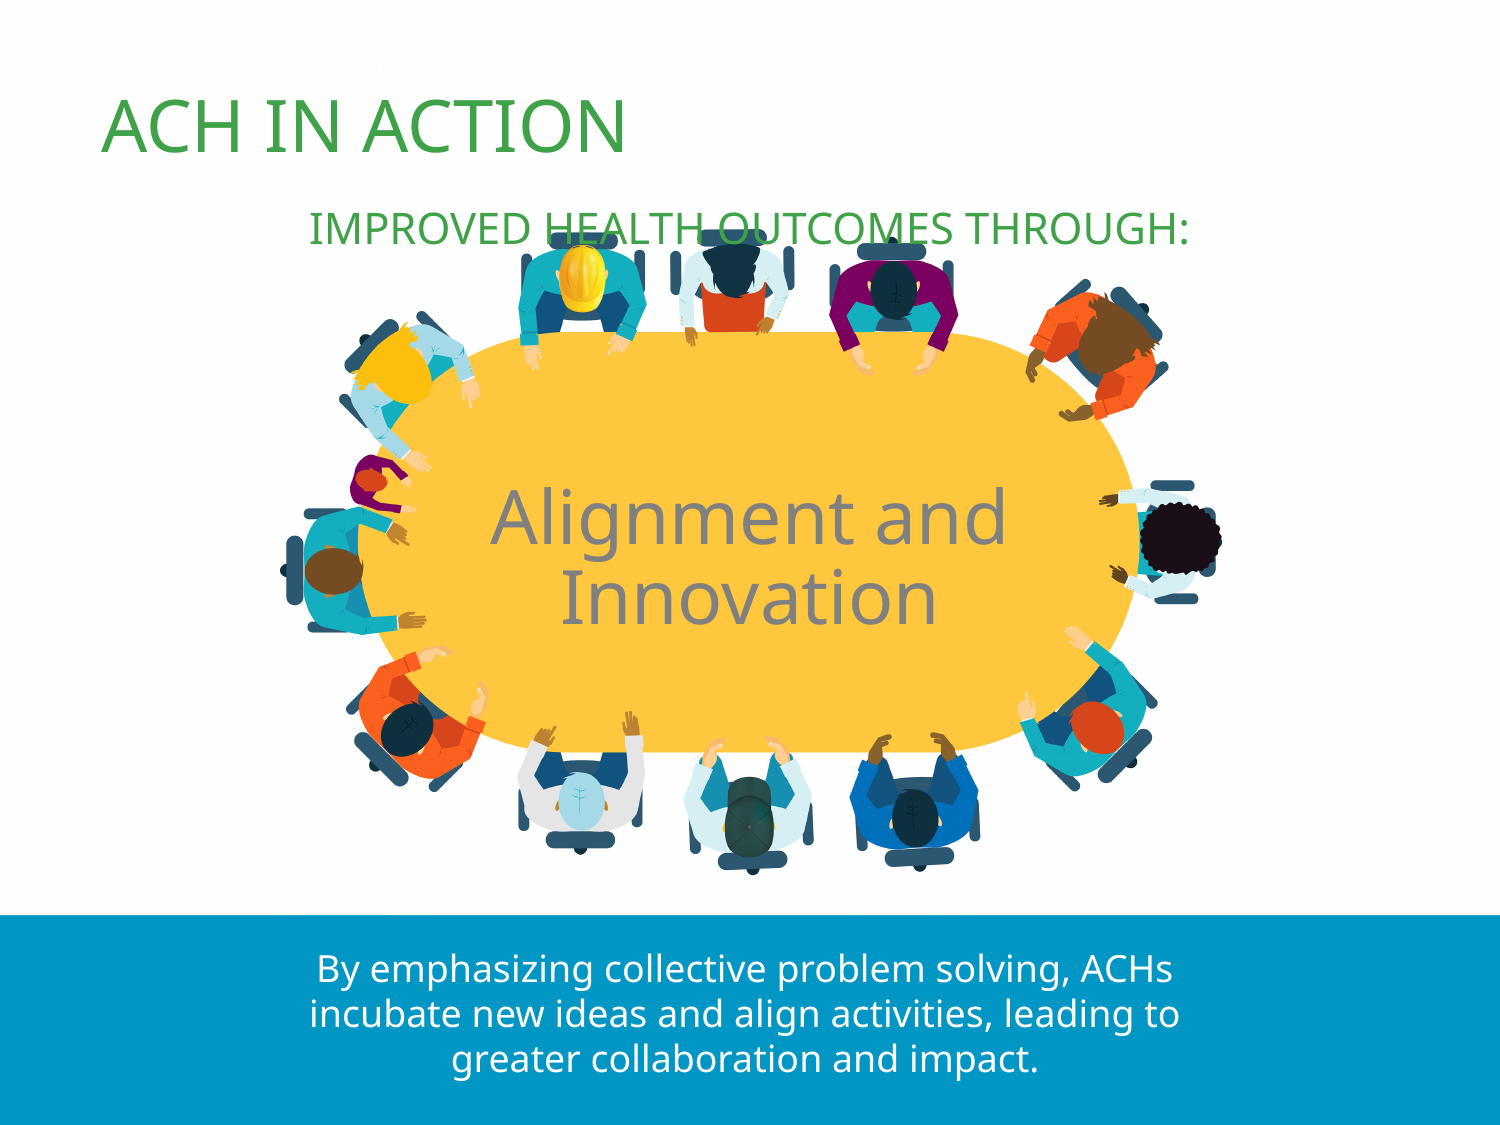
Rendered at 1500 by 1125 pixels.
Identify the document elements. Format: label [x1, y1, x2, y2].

picture [412, 962, 422, 981]
picture [611, 1007, 626, 1027]
picture [956, 962, 974, 982]
picture [833, 1007, 848, 1027]
picture [963, 1052, 974, 1072]
picture [1160, 1007, 1178, 1027]
picture [748, 962, 764, 982]
picture [593, 1052, 606, 1072]
picture [625, 962, 642, 982]
picture [495, 962, 508, 982]
picture [1058, 999, 1075, 1027]
picture [322, 1008, 326, 1026]
picture [667, 962, 683, 982]
picture [846, 962, 857, 982]
picture [807, 1007, 817, 1026]
picture [0, 0, 1500, 915]
picture [779, 1052, 796, 1072]
picture [1037, 1007, 1052, 1027]
picture [682, 1008, 686, 1026]
picture [808, 1052, 819, 1071]
picture [734, 1062, 744, 1072]
picture [532, 1048, 543, 1072]
picture [987, 962, 1004, 981]
picture [894, 962, 898, 981]
picture [803, 963, 807, 981]
picture [739, 1007, 751, 1026]
picture [834, 1062, 844, 1072]
picture [705, 959, 715, 982]
picture [697, 1052, 715, 1072]
picture [328, 1007, 338, 1026]
picture [409, 1007, 424, 1027]
picture [660, 1007, 675, 1027]
picture [1000, 1052, 1014, 1072]
picture [443, 1007, 459, 1027]
picture [716, 999, 721, 1026]
picture [1132, 956, 1151, 981]
picture [801, 1008, 806, 1026]
picture [455, 1052, 470, 1080]
picture [687, 1007, 698, 1026]
picture [871, 1003, 882, 1027]
picture [737, 1052, 749, 1071]
picture [688, 962, 701, 982]
picture [512, 1052, 527, 1072]
picture [1082, 956, 1103, 981]
picture [891, 1044, 896, 1071]
picture [872, 962, 888, 982]
picture [400, 962, 410, 981]
picture [979, 1052, 994, 1072]
picture [780, 962, 797, 990]
picture [491, 1052, 507, 1072]
picture [481, 1007, 491, 1026]
picture [1097, 1007, 1108, 1026]
picture [857, 1052, 861, 1071]
picture [552, 962, 556, 981]
picture [728, 962, 744, 981]
picture [372, 962, 388, 982]
picture [1107, 955, 1125, 982]
picture [681, 1052, 692, 1072]
picture [817, 962, 834, 982]
picture [611, 1052, 629, 1072]
picture [721, 1053, 725, 1071]
picture [452, 954, 457, 981]
picture [900, 962, 910, 981]
picture [392, 1007, 404, 1027]
picture [940, 1052, 950, 1071]
picture [653, 1052, 668, 1072]
picture [841, 954, 845, 981]
picture [475, 1008, 480, 1026]
picture [923, 1004, 933, 1027]
picture [1092, 1008, 1096, 1026]
picture [428, 1003, 439, 1027]
picture [557, 962, 568, 981]
picture [676, 1044, 680, 1071]
picture [498, 1007, 514, 1027]
picture [879, 1052, 890, 1072]
picture [574, 962, 585, 982]
picture [458, 962, 468, 981]
picture [1114, 1007, 1131, 1035]
picture [704, 1007, 715, 1027]
picture [957, 1052, 962, 1080]
picture [1017, 1048, 1028, 1072]
picture [569, 1053, 573, 1071]
picture [1016, 1007, 1032, 1027]
picture [364, 1007, 374, 1027]
picture [579, 999, 584, 1026]
picture [477, 962, 489, 981]
picture [607, 962, 620, 982]
picture [1042, 962, 1057, 990]
picture [517, 1007, 543, 1026]
picture [947, 1007, 963, 1027]
picture [777, 1007, 794, 1035]
picture [1158, 962, 1171, 982]
picture [474, 972, 484, 982]
picture [523, 962, 536, 981]
picture [803, 1053, 807, 1071]
picture [862, 1052, 873, 1071]
picture [928, 1052, 938, 1071]
picture [320, 956, 338, 981]
picture [590, 1007, 606, 1027]
picture [567, 1007, 578, 1027]
picture [547, 1052, 563, 1072]
picture [854, 1007, 867, 1027]
picture [1024, 962, 1034, 981]
picture [837, 1052, 849, 1071]
picture [429, 962, 434, 990]
picture [912, 962, 922, 981]
picture [435, 962, 446, 982]
picture [755, 1049, 765, 1072]
picture [342, 962, 359, 990]
picture [922, 1053, 926, 1071]
picture [1146, 1004, 1156, 1027]
picture [968, 1007, 981, 1027]
picture [894, 1007, 910, 1026]
picture [632, 1007, 645, 1027]
picture [345, 1007, 358, 1027]
picture [394, 962, 398, 981]
picture [938, 962, 951, 982]
picture [477, 1053, 481, 1071]
picture [1041, 962, 1052, 982]
picture [387, 999, 391, 1026]
picture [453, 1052, 465, 1072]
picture [575, 963, 591, 990]
picture [736, 1017, 746, 1027]
